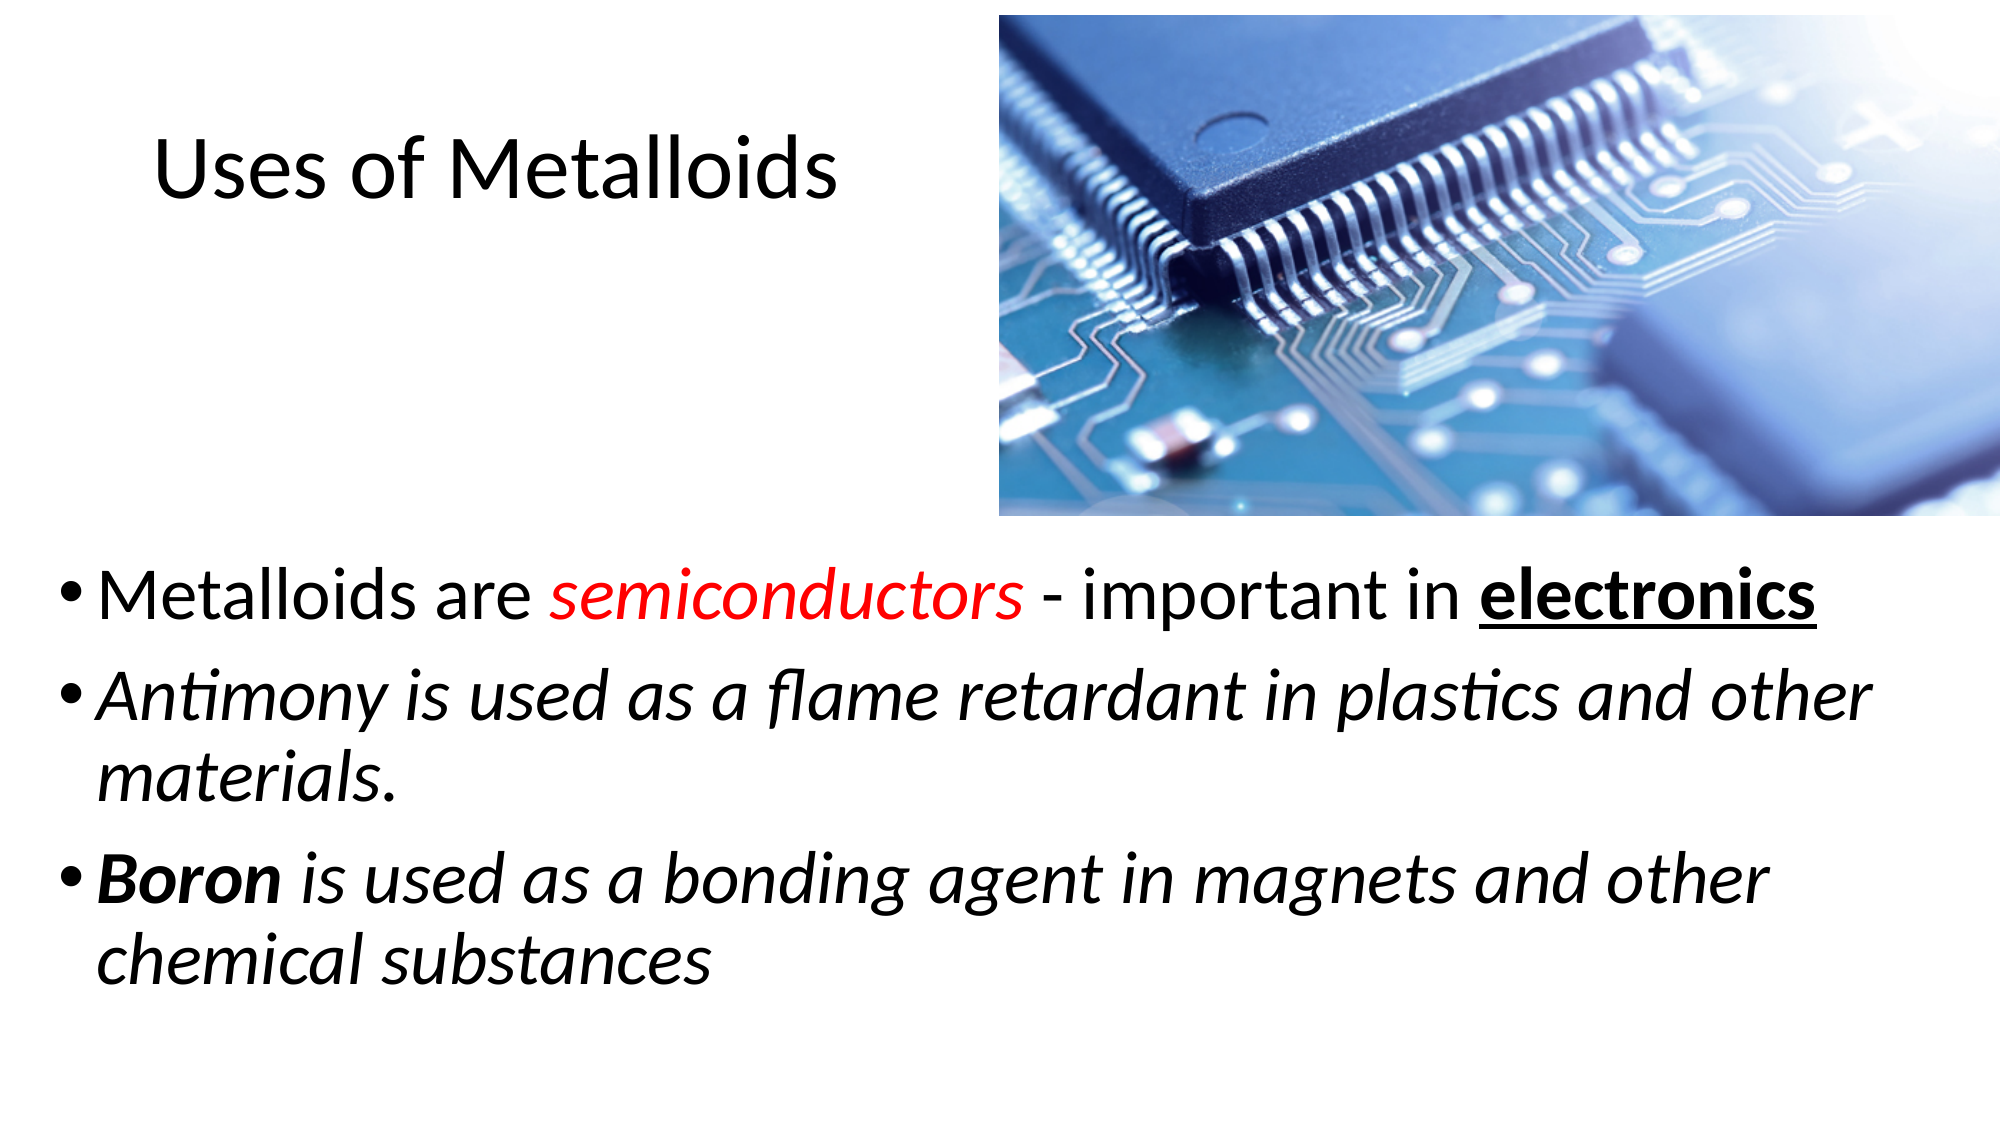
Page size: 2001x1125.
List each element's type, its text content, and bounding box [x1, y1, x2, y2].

title Uses of Metalloids [137, 59, 999, 278]
list Metalloids are semiconductors - important in electronics Antimony is used as a flame retardant in plastics and other materials. Boron is used as a bonding agent in magnets and other chemical substances [43, 546, 1950, 1125]
picture [999, 15, 2000, 516]
